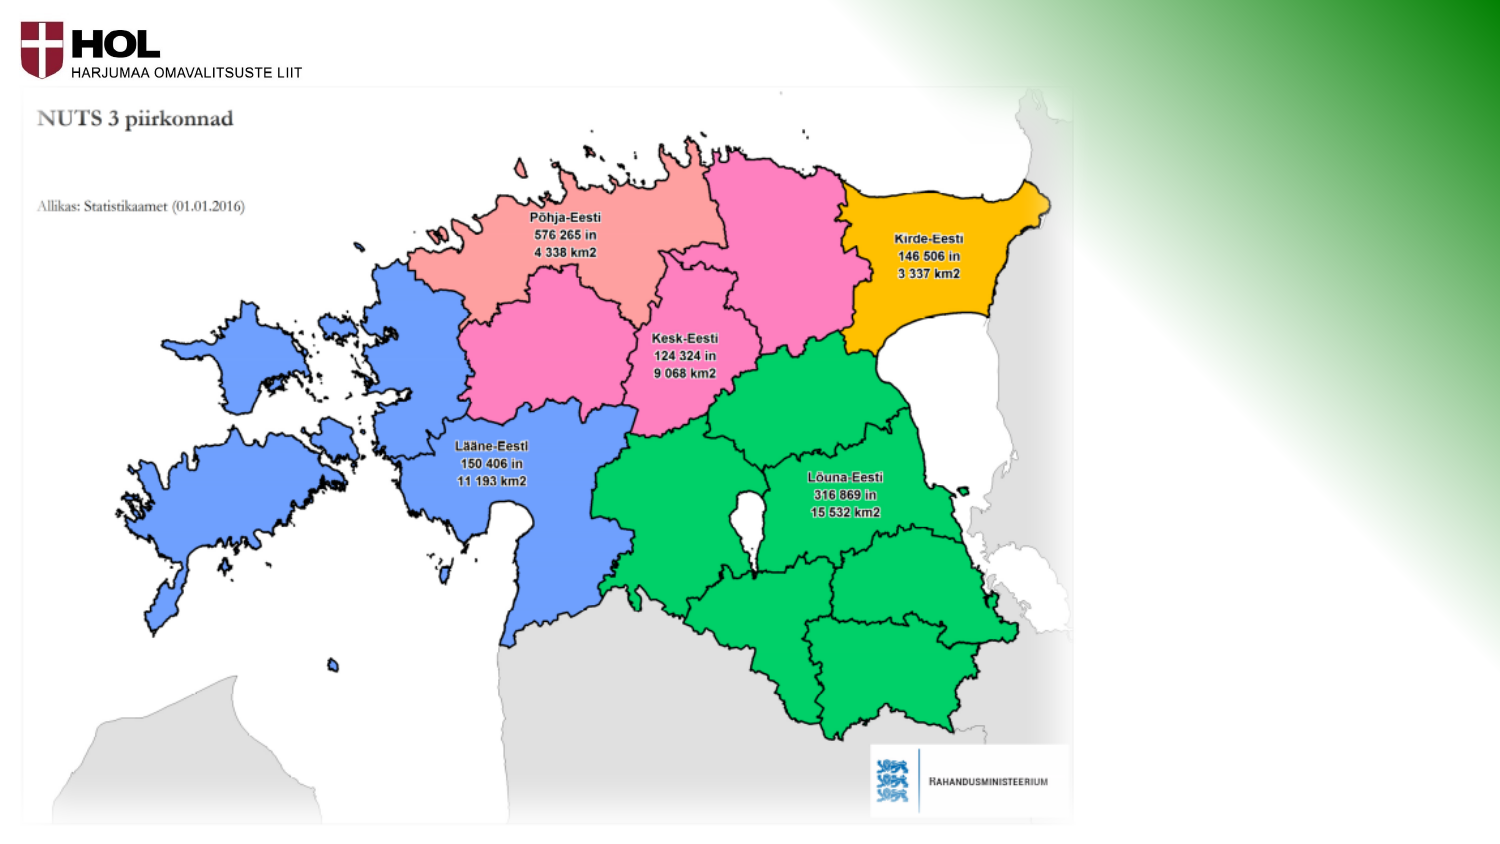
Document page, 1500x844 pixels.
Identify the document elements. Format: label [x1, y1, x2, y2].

list [0, 68, 1096, 844]
picture [19, 13, 304, 82]
